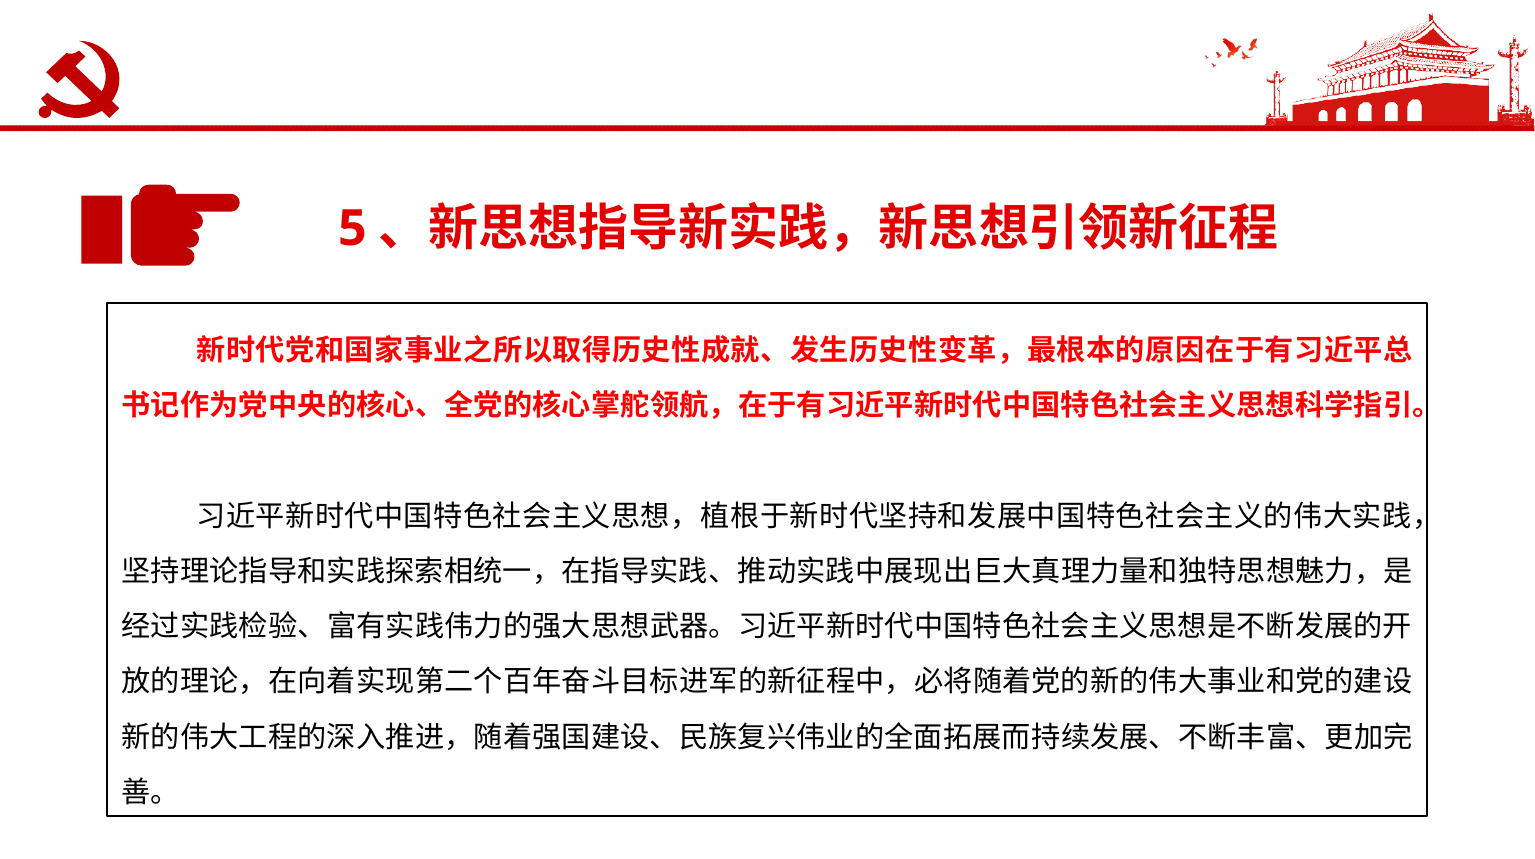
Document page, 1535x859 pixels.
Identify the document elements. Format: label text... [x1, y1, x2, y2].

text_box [81, 184, 240, 266]
text_box 5、新思想指导新实践，新思想引领新征程 [248, 192, 1462, 263]
text_box 新提法 [88, 161, 279, 238]
text_box 新时代党和国家事业之所以取得历史性成就、发生历史性变革，最根本的原因在于有习近平总书记作为党中央的核心、全党的核心掌舵领航，在于有习近平新时代中国特色社会主义思想科学指引。 习近平新时代中国特色社会主义思想，植根于新时代坚持和发展中国特色社会主义的伟大实践，坚持理论指导和实践探索相统一，在指导实践、推动实践中展现出巨大真理力量和独特思想魅力，是经过实践检验、富有实践伟力的强大思想武器。习近平新时代中国特色社会主义思想是不断发展的开放的理论，在向着实现第二个百年奋斗目标进军的新征程中，必将随着党的新的伟大事业和党的建设新的伟大工程的深入推进，随着强国建设、民族复兴伟业的全面拓展而持续发展、不断丰富、更加完善。 [106, 303, 1428, 816]
picture [1197, 12, 1535, 125]
